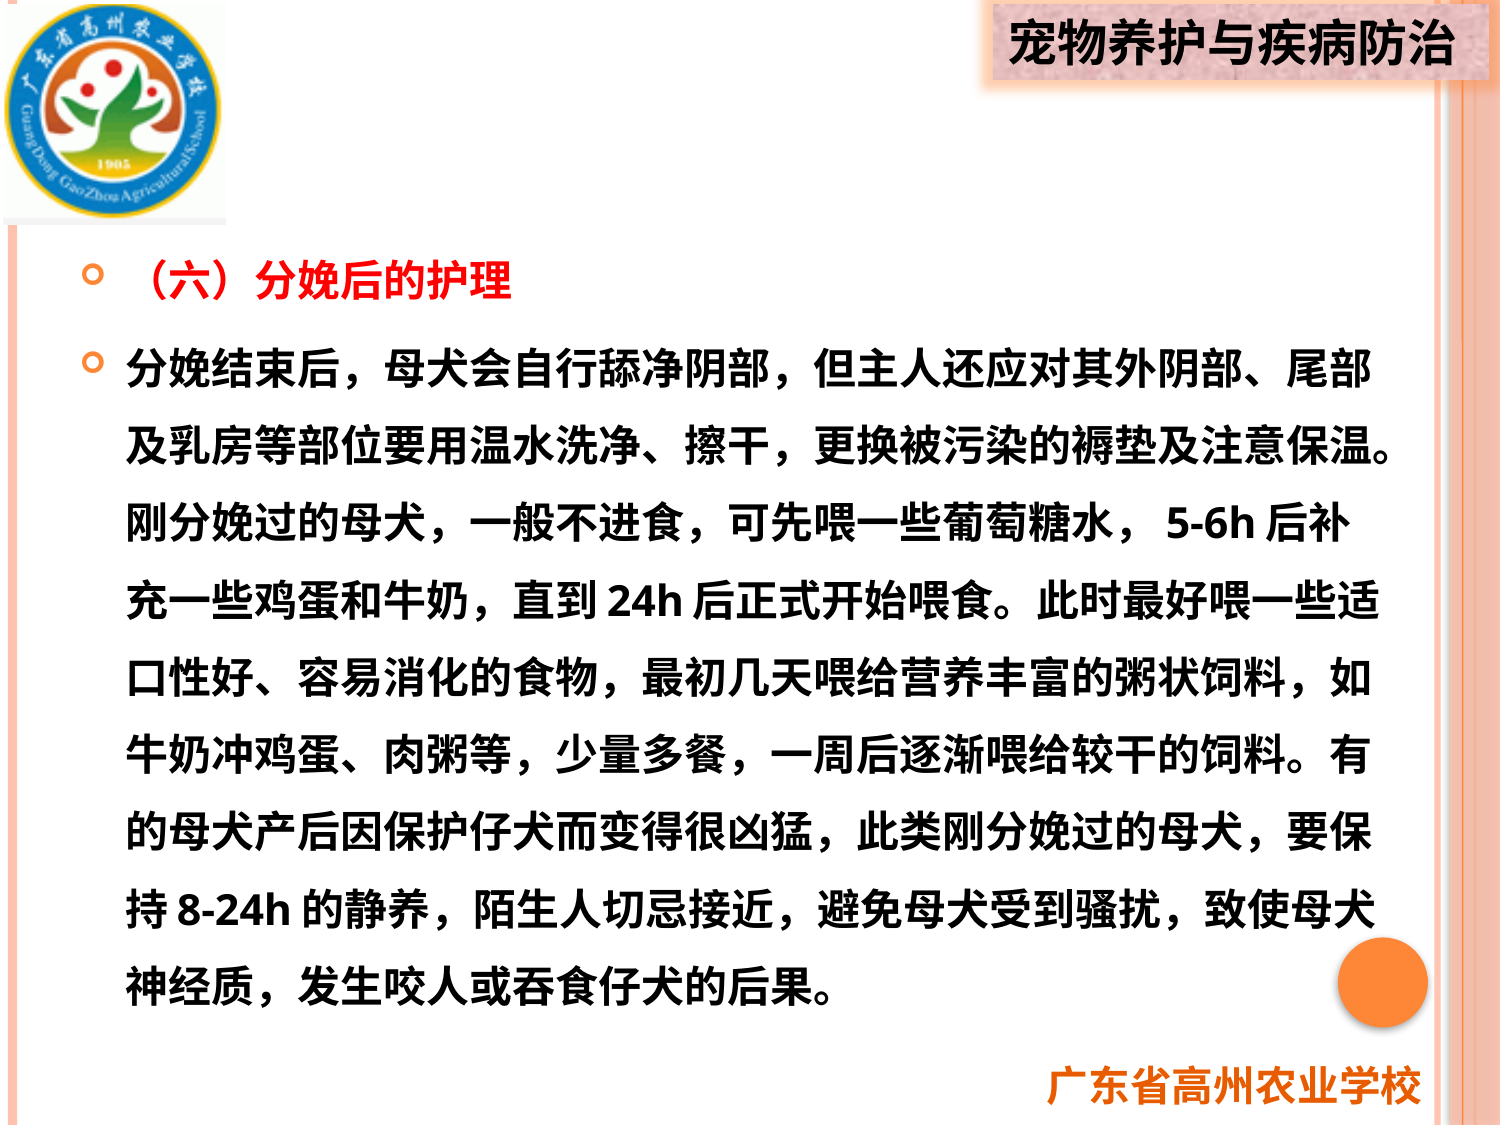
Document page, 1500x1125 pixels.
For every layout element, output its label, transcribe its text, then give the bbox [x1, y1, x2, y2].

picture [3, 4, 226, 225]
list （六）分娩后的护理 分娩结束后，母犬会自行舔净阴部，但主人还应对其外阴部、尾部及乳房等部位要用温水洗净、擦干，更换被污染的褥垫及注意保温。刚分娩过的母犬，一般不进食，可先喂一些葡萄糖水，5-6h后补充一些鸡蛋和牛奶，直到24h后正式开始喂食。此时最好喂一些适口性好、容易消化的食物，最初几天喂给营养丰富的粥状饲料，如牛奶冲鸡蛋、肉粥等，少量多餐，一周后逐渐喂给较干的饲料。有的母犬产后因保护仔犬而变得很凶猛，此类刚分娩过的母犬，要保持8-24h的静养，陌生人切忌接近，避免母犬受到骚扰，致使母犬神经质，发生咬人或吞食仔犬的后果。 [64, 219, 1400, 1032]
picture [992, 4, 1489, 80]
